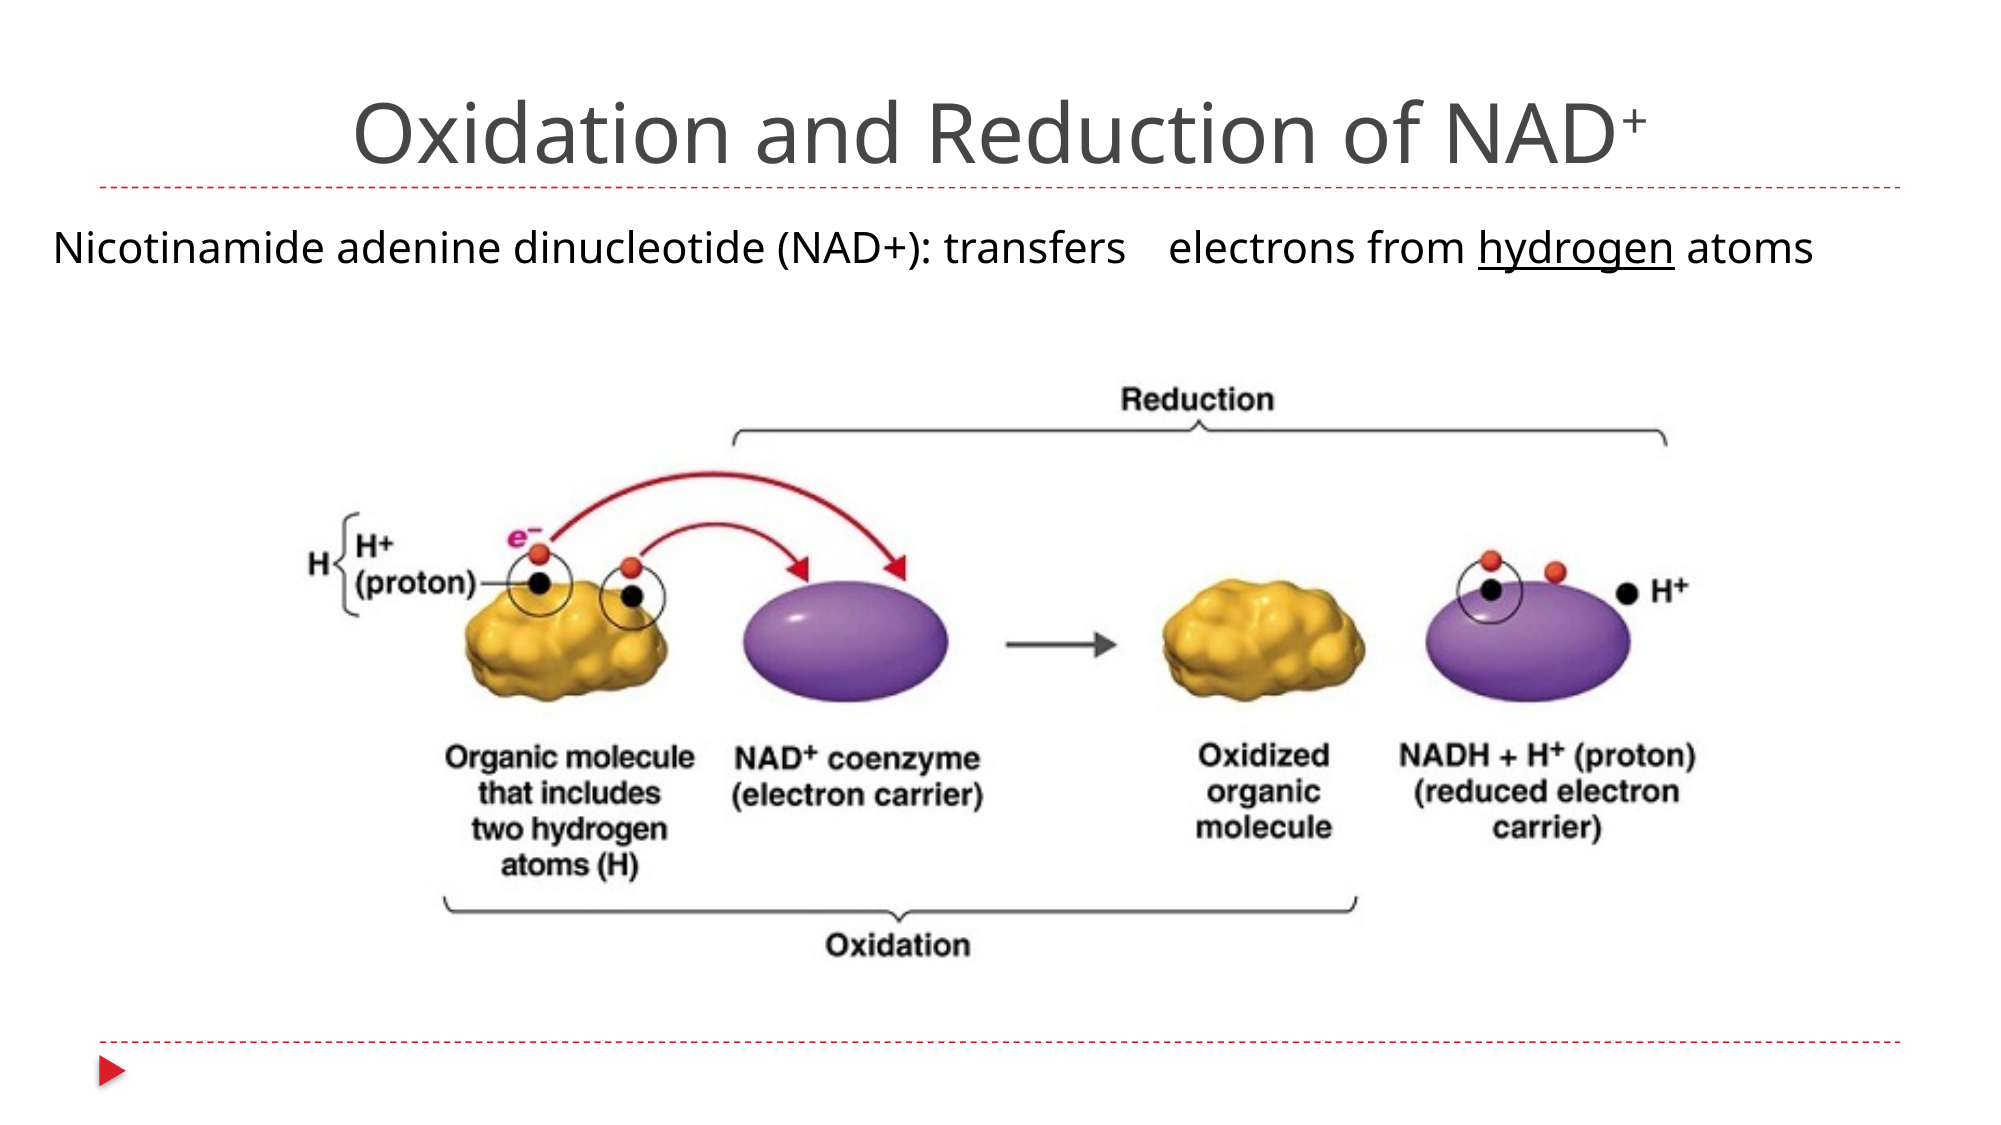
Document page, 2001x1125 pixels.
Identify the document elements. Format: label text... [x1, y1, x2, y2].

text_box Nicotinamide adenine dinucleotide (NAD+): transfers electrons from hydrogen atoms [37, 212, 2000, 313]
title Oxidation and Reduction of NAD+ [99, 24, 1900, 188]
picture [292, 374, 1707, 976]
